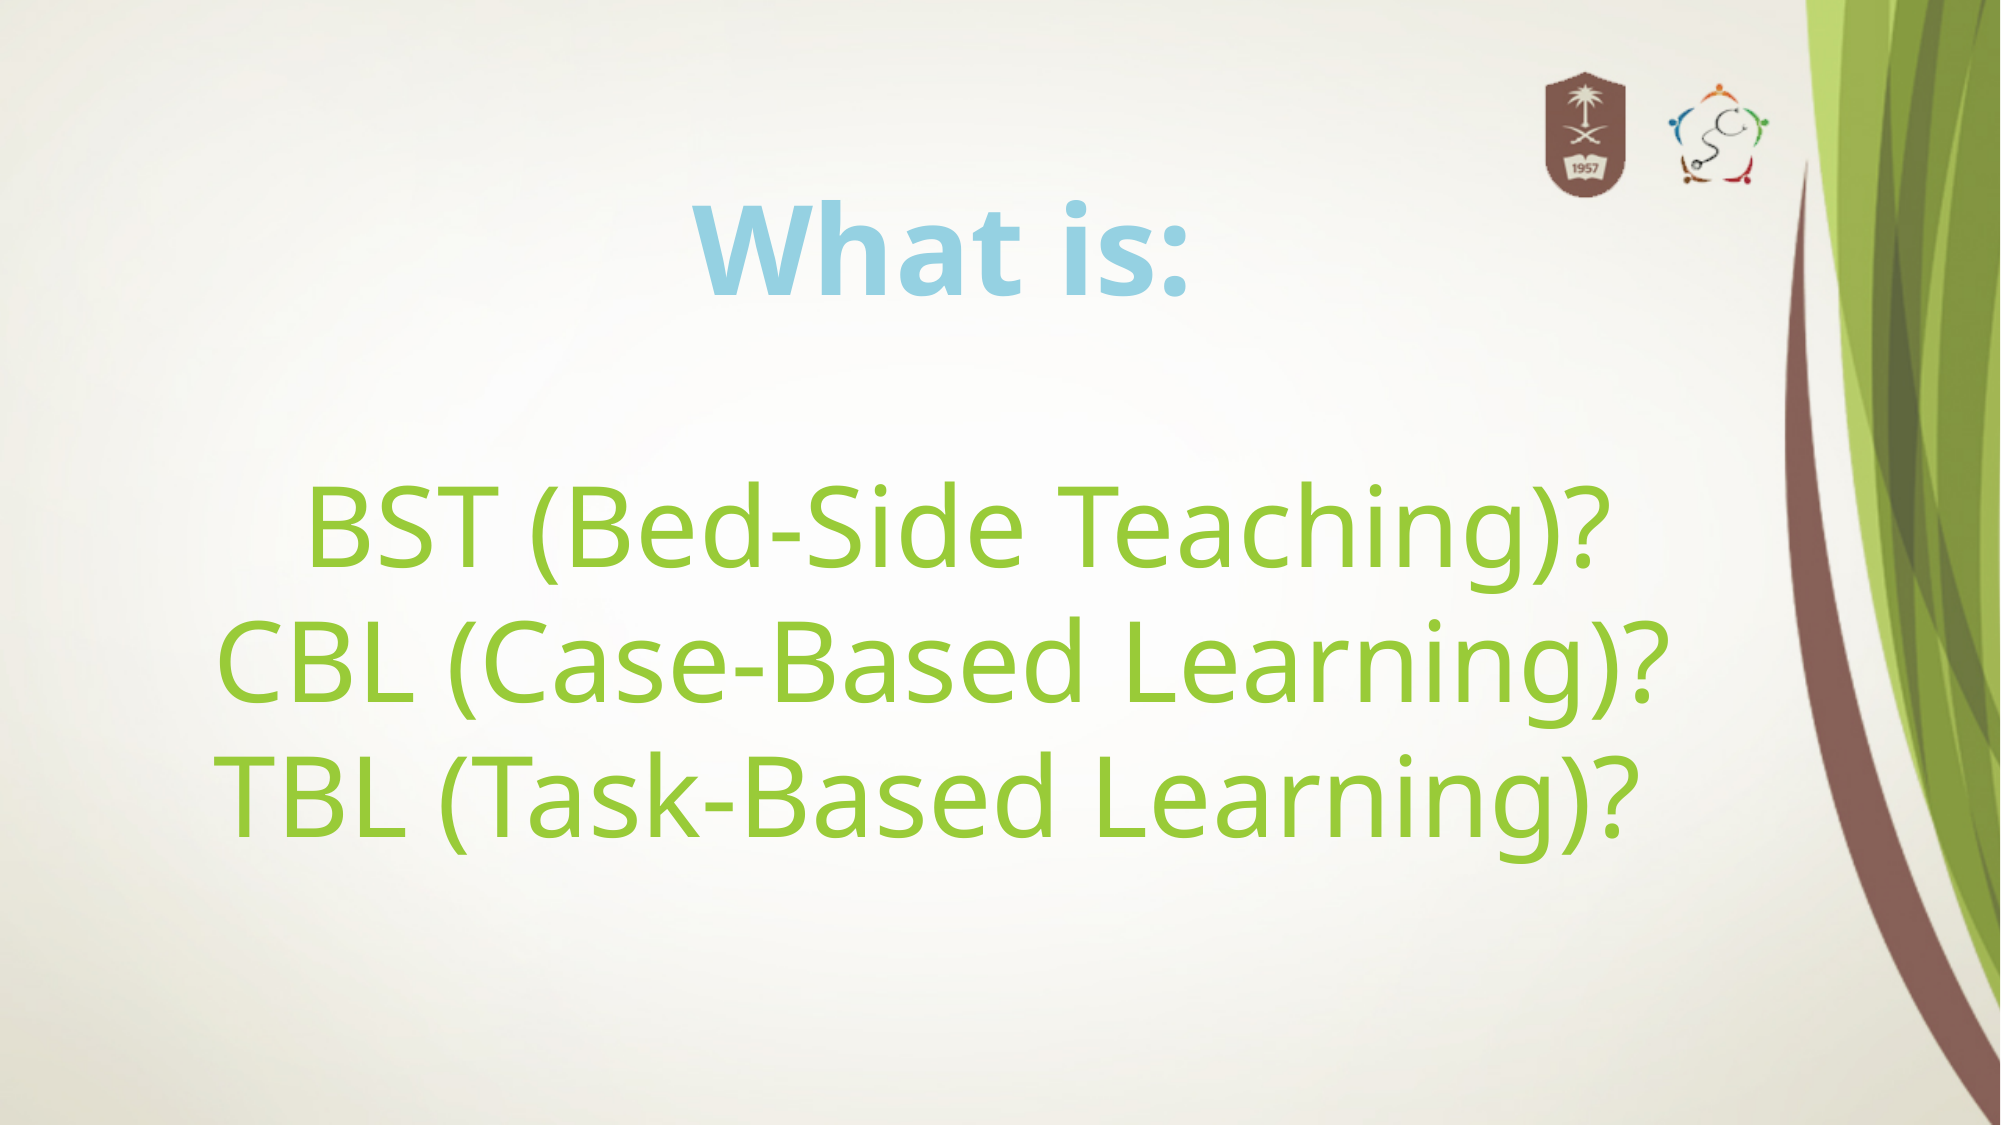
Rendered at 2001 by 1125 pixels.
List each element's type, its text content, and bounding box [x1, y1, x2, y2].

picture [0, 0, 2001, 1125]
text_box What is: BST (Bed-Side Teaching)? CBL (Case-Based Learning)? TBL (Task-Based Learning)? [152, 162, 1734, 1125]
